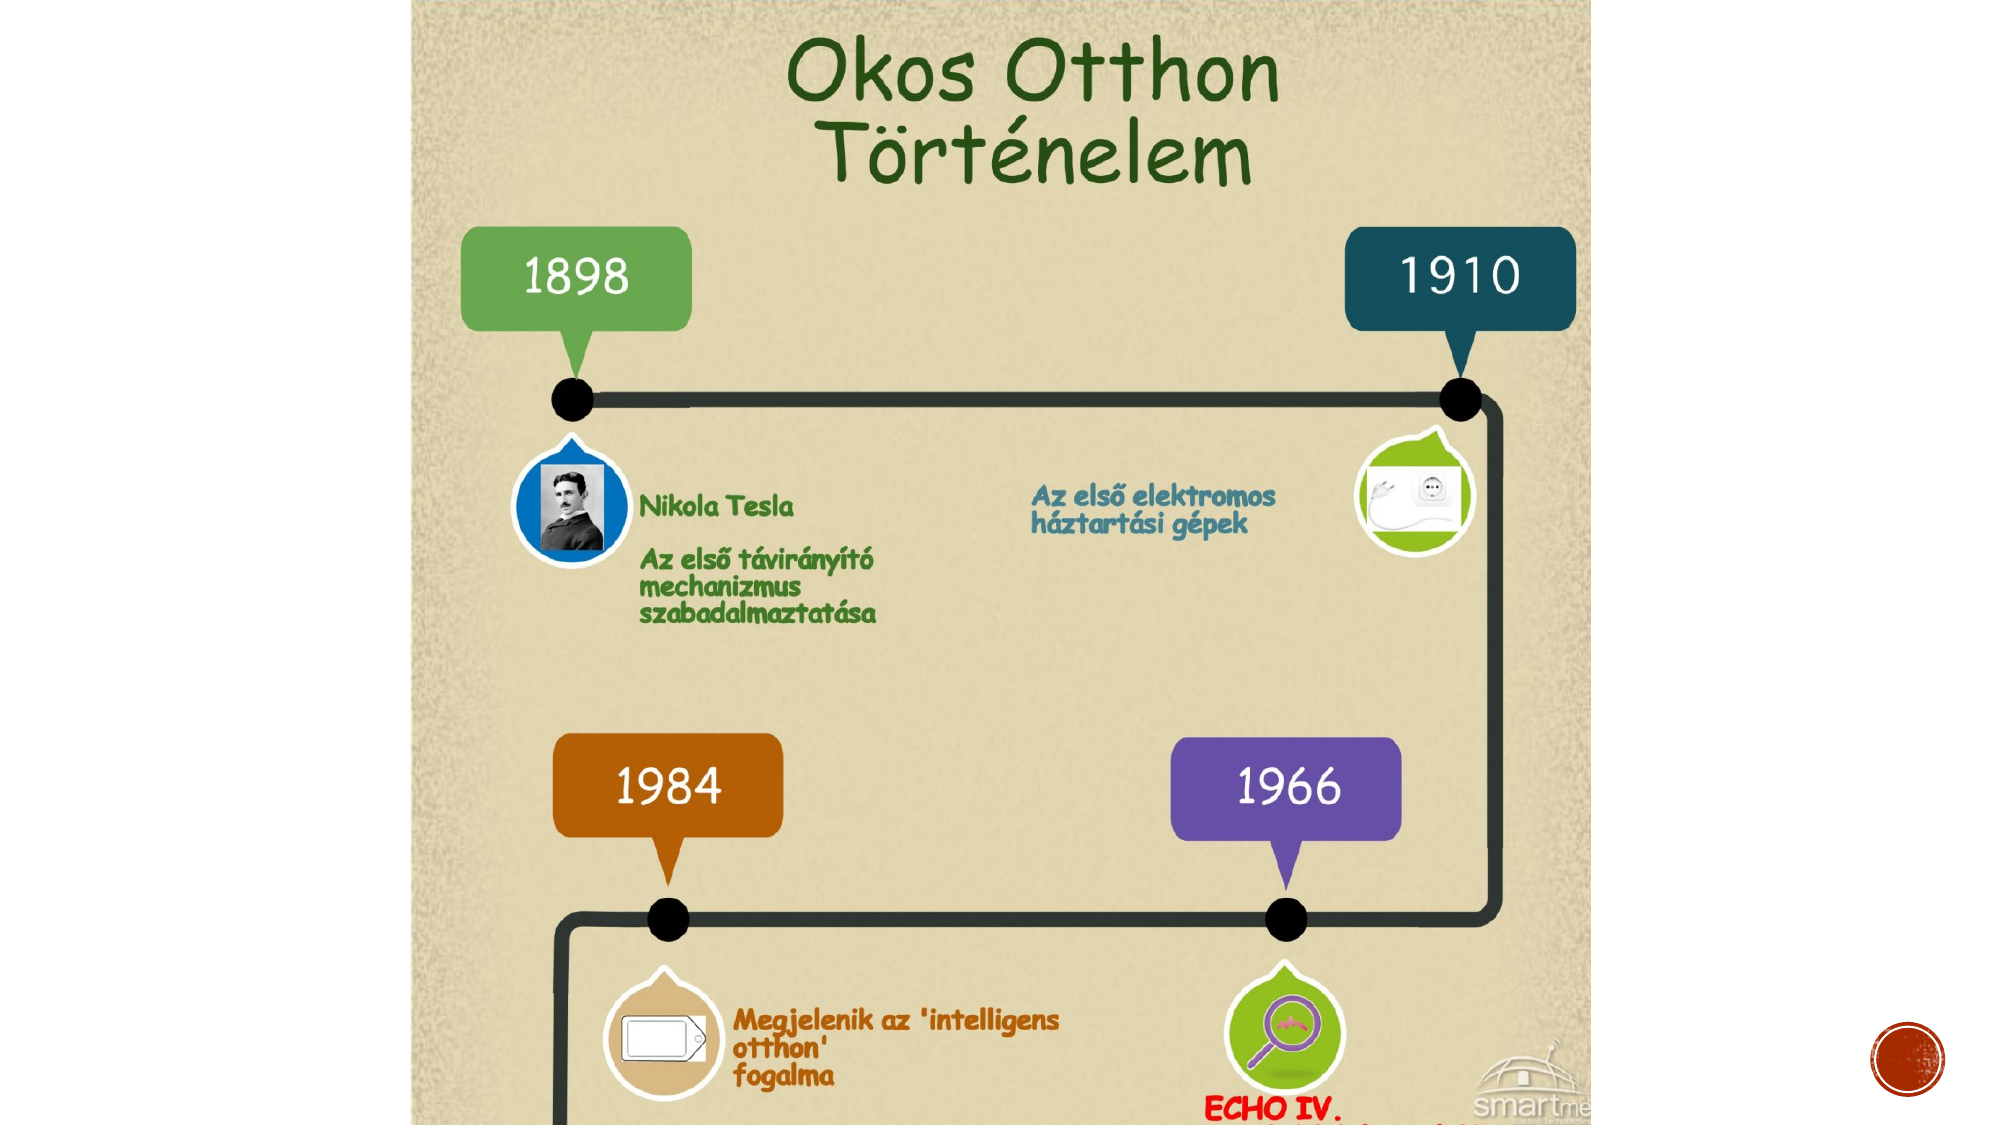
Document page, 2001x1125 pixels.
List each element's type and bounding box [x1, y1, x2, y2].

picture [410, 0, 1591, 1125]
